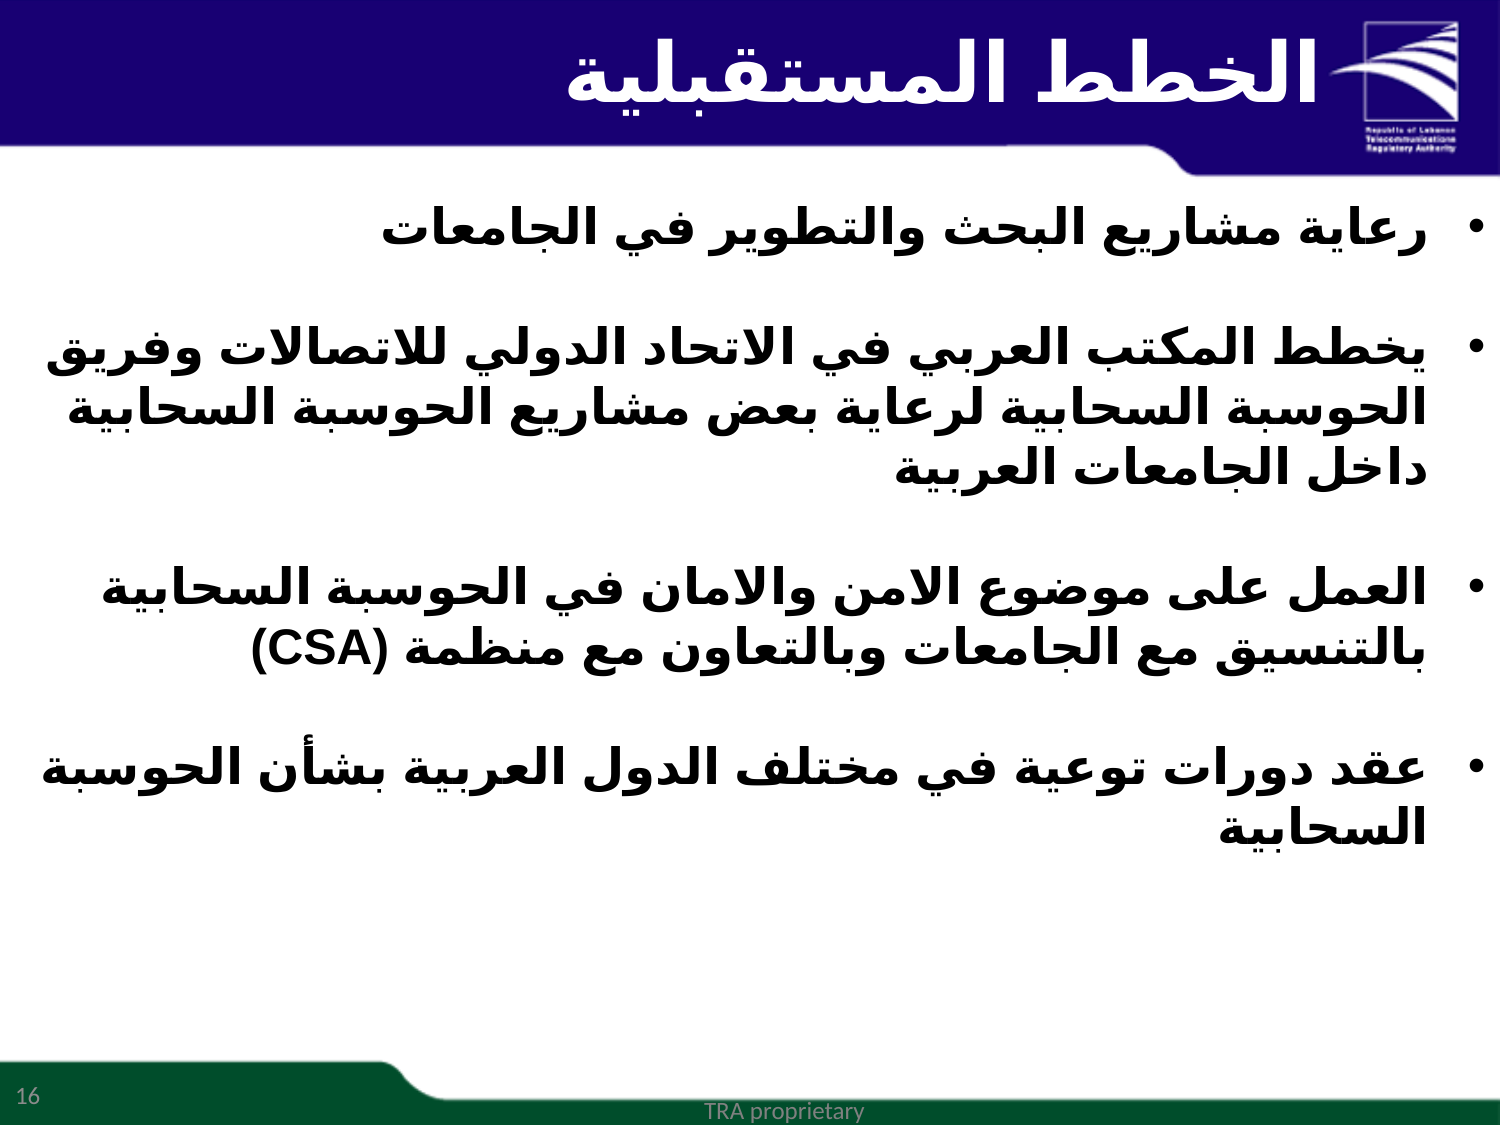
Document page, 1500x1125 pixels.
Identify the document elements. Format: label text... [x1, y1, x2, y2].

text_box TRA proprietary [474, 1087, 1100, 1125]
picture [0, 0, 1500, 1125]
title الخطط المستقبلية [0, 0, 1338, 138]
text_box 16 [0, 1065, 350, 1125]
text_box رعاية مشاريع البحث والتطوير في الجامعات يخطط المكتب العربي في الاتحاد الدولي للاتصالات وفريق الحوسبة السحابية لرعاية بعض مشاريع الحوسبة السحابية داخل الجامعات العربية العمل على موضوع الامن والامان في الحوسبة السحابية بالتنسيق مع الجامعات وبالتعاون مع منظمة (CSA) عقد دورات توعية في مختلف الدول العربية بشأن الحوسبة السحابية [23, 187, 1500, 923]
